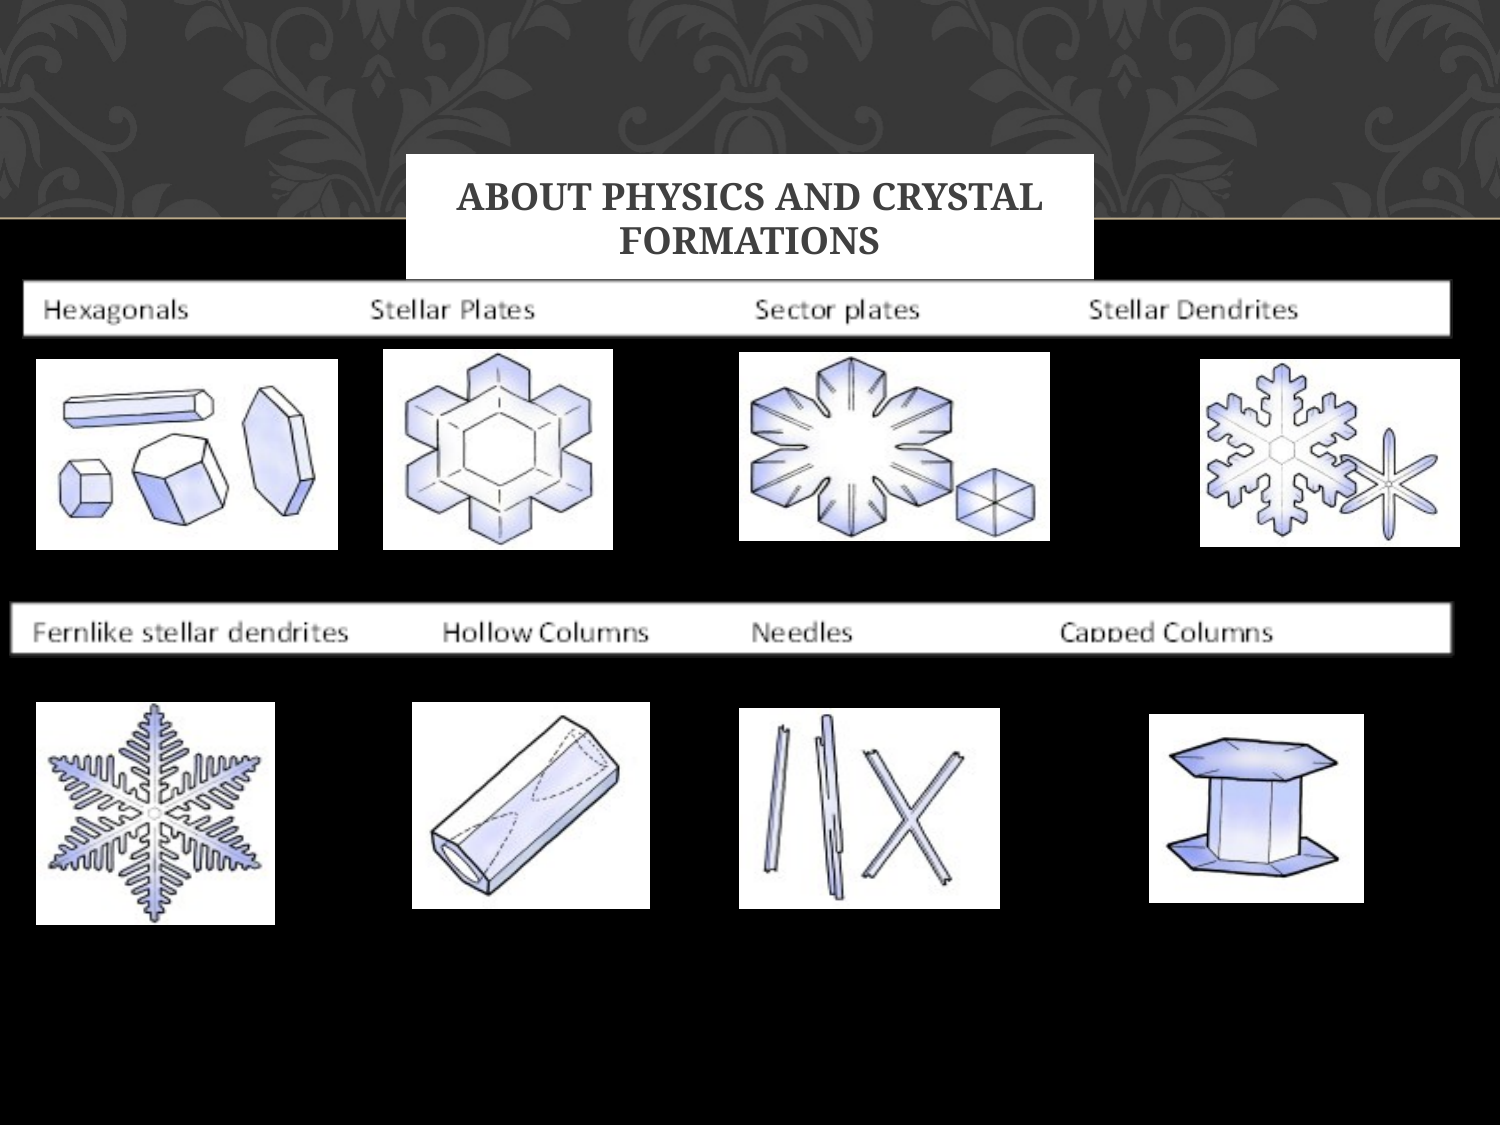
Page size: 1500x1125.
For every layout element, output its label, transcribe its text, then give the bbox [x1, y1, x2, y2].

picture [739, 352, 1051, 541]
picture [22, 279, 1457, 342]
picture [36, 702, 276, 926]
picture [383, 348, 613, 551]
picture [1149, 714, 1365, 903]
picture [36, 358, 338, 551]
picture [1199, 358, 1460, 547]
picture [739, 708, 1001, 910]
picture [8, 601, 1457, 659]
title About Physics and Crystal Formations [406, 154, 1094, 279]
picture [412, 702, 651, 910]
